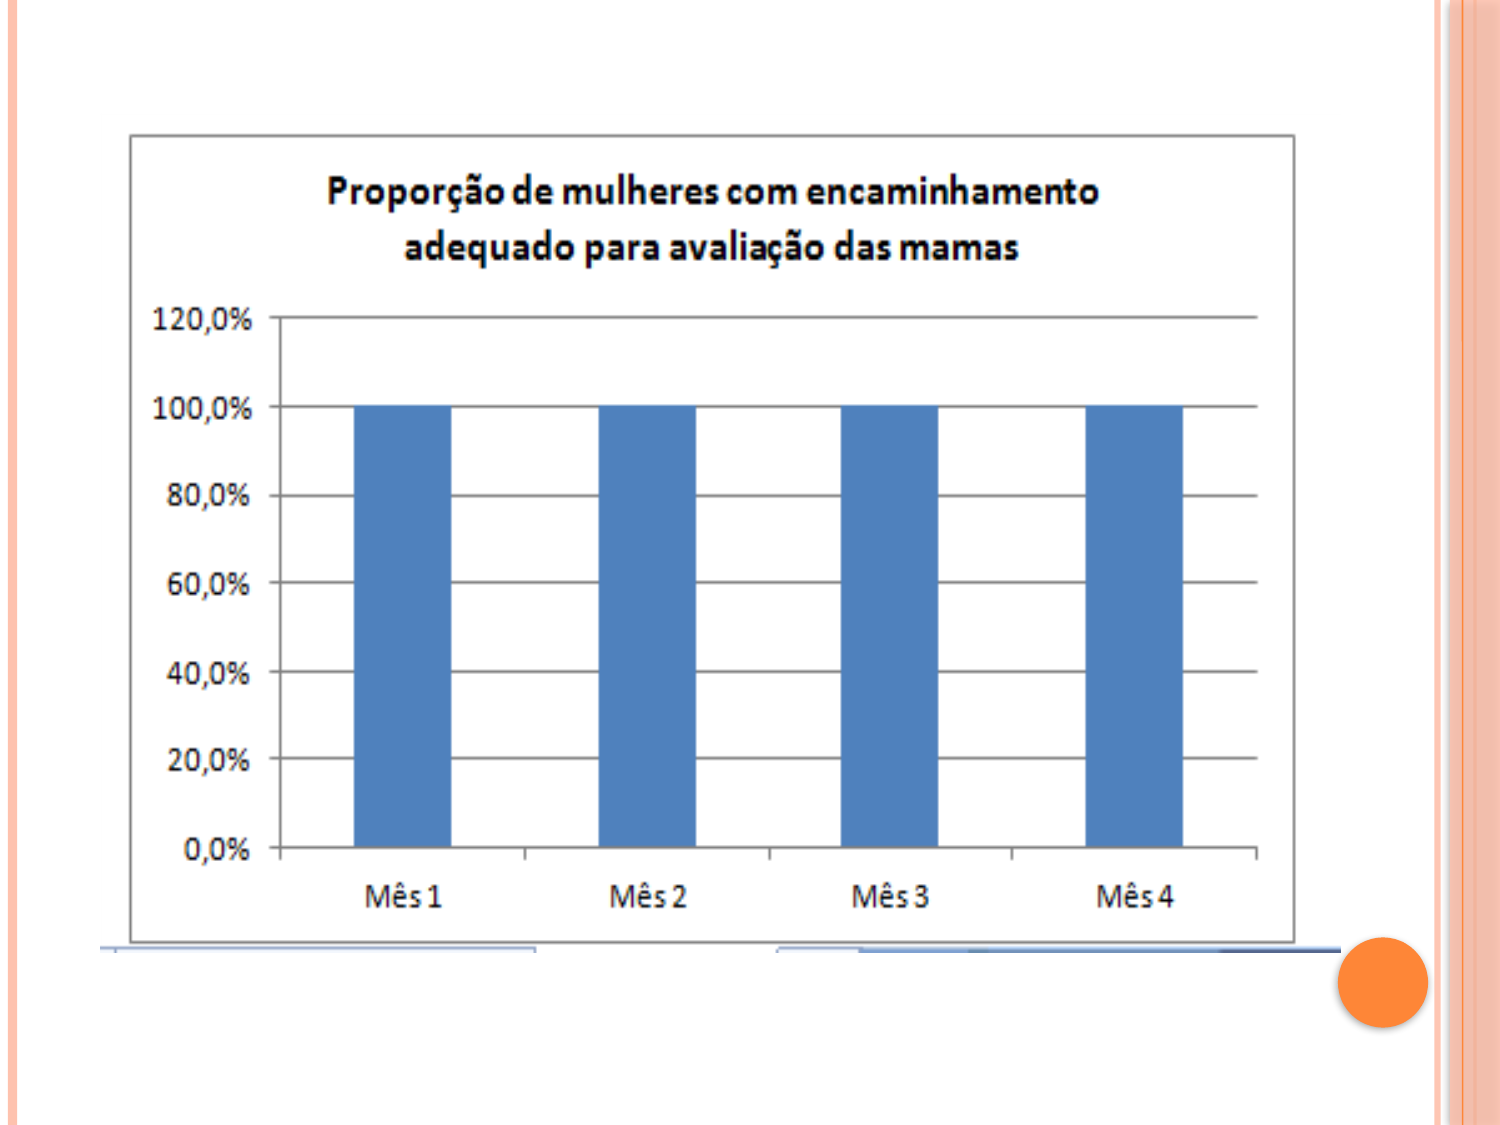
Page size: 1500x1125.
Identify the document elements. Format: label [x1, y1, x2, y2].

list [99, 113, 1342, 953]
